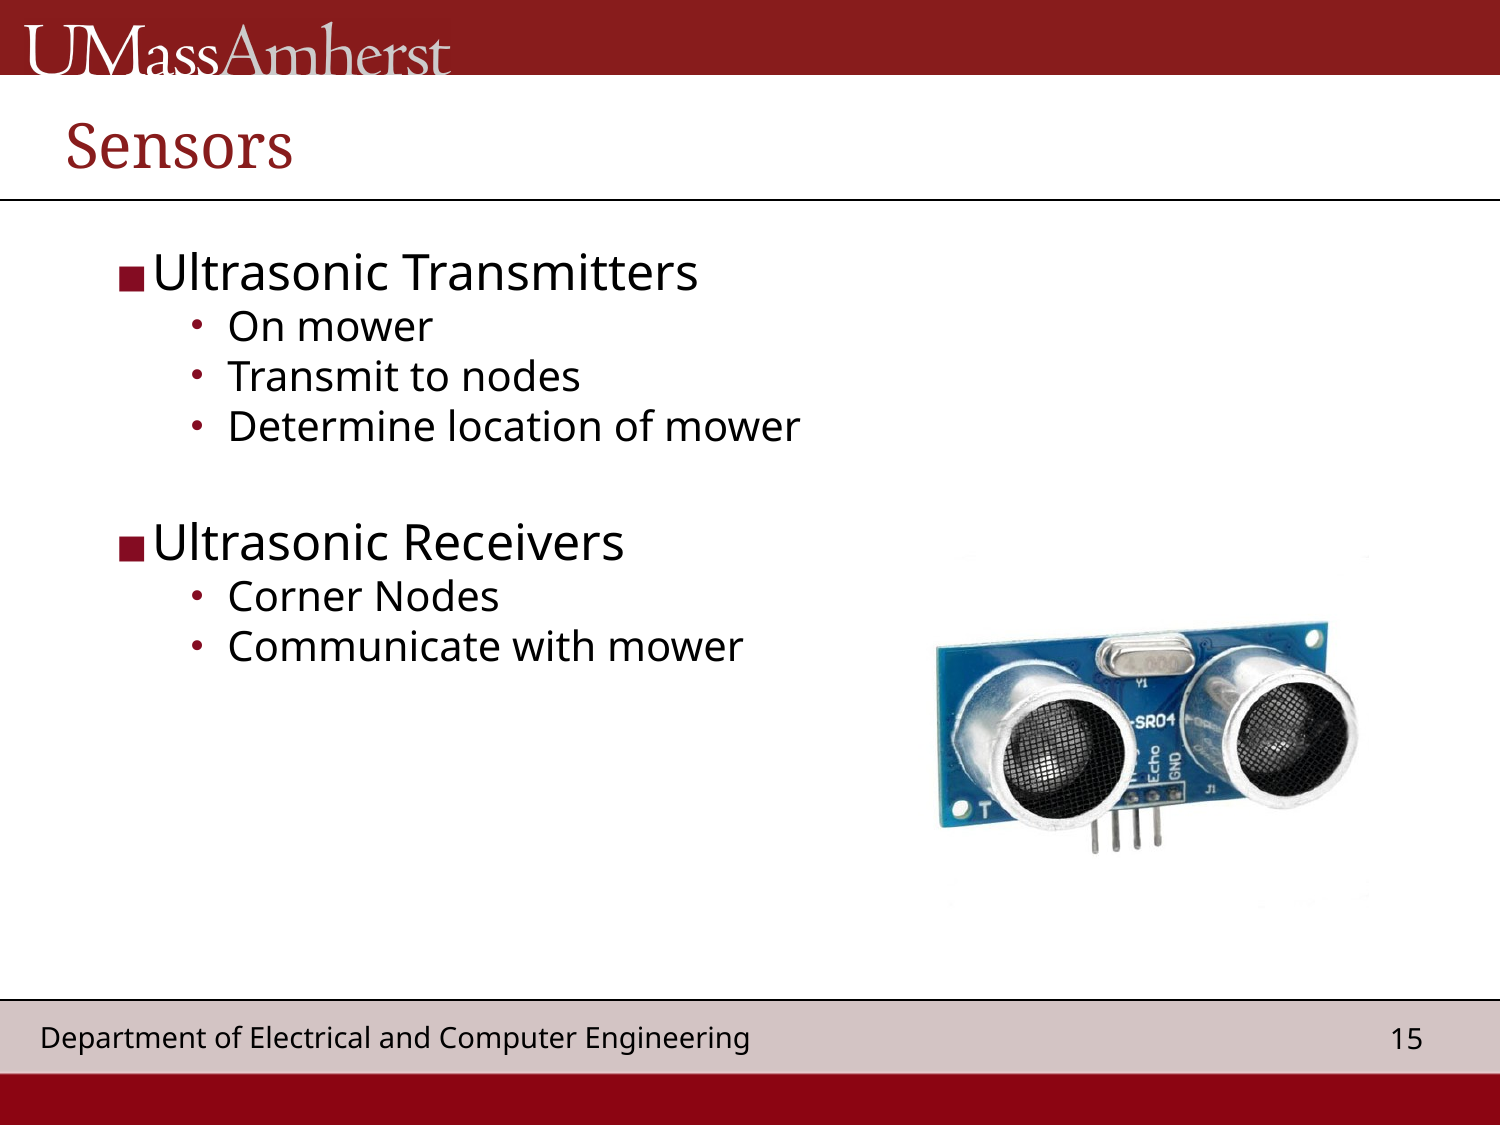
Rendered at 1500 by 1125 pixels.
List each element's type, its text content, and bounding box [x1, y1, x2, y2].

picture [0, 1001, 1500, 1125]
picture [918, 512, 1369, 963]
title Sensors [50, 99, 1500, 188]
picture [0, 0, 1500, 75]
list Ultrasonic Transmitters On mower Transmit to nodes Determine location of mower Ultrasonic Receivers Corner Nodes Communicate with mower [62, 224, 1400, 963]
